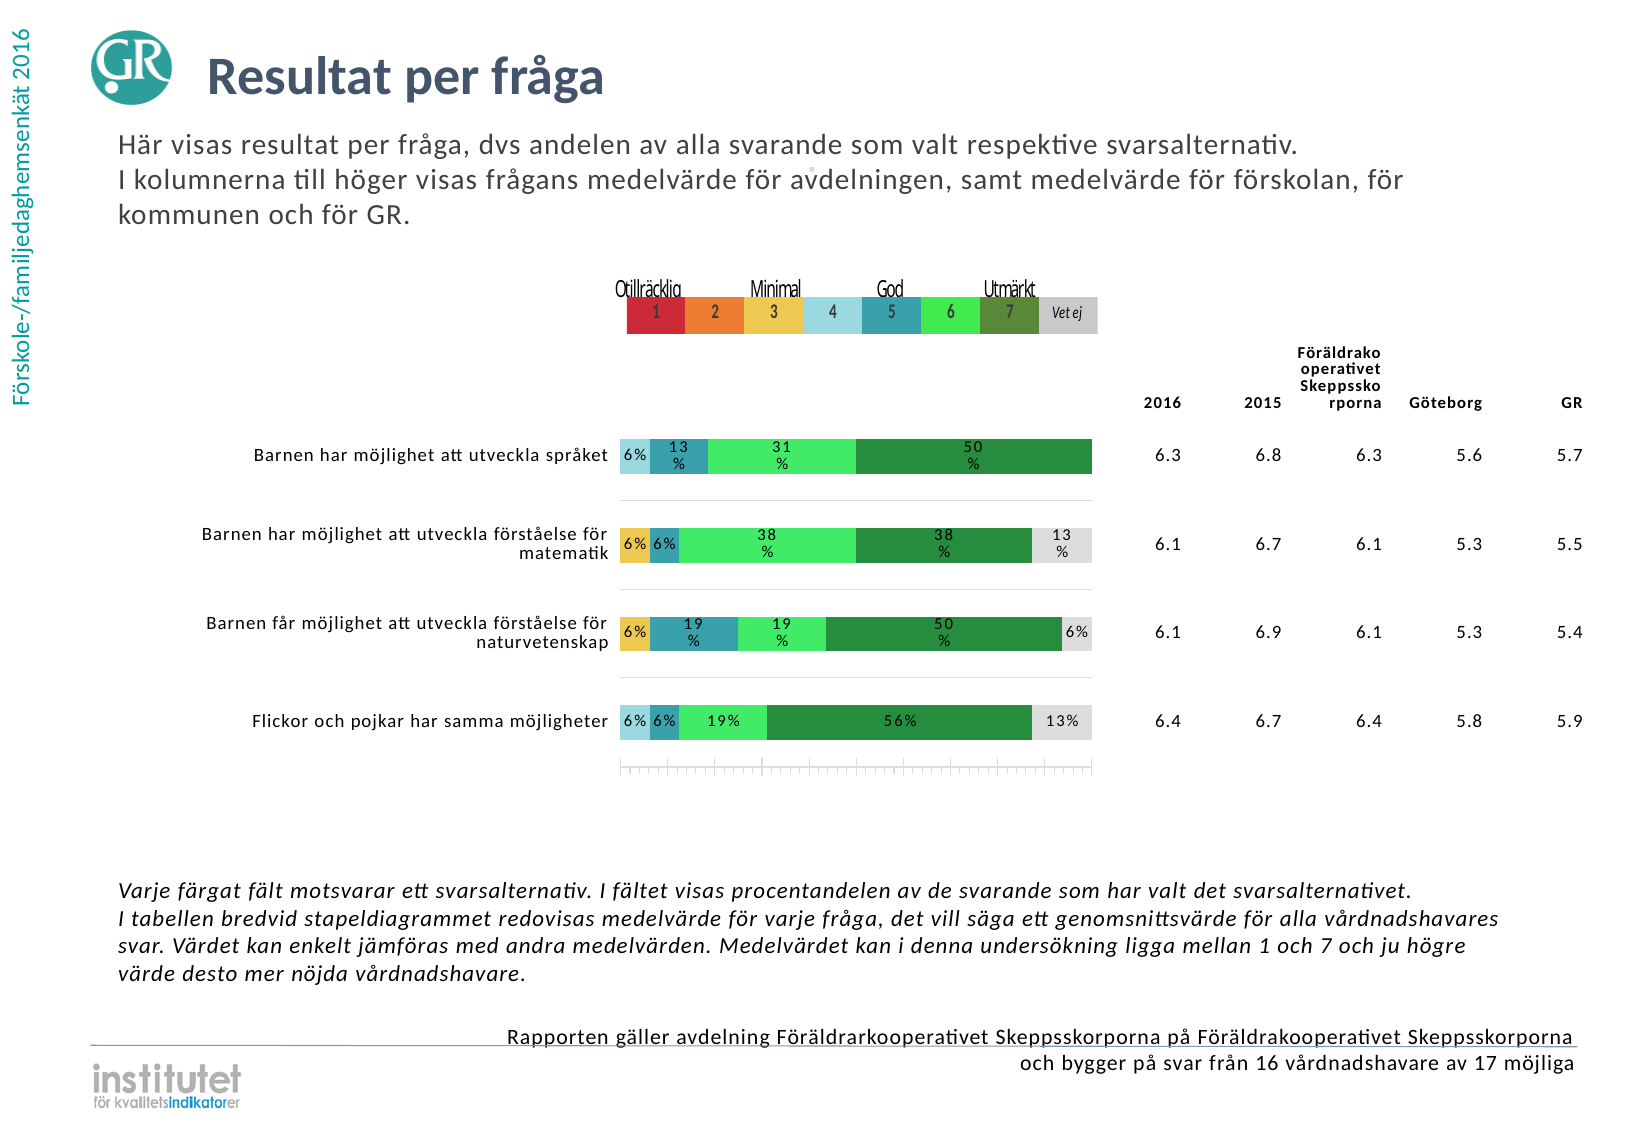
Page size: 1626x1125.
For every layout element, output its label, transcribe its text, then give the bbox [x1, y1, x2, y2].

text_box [17, 1045, 1578, 1111]
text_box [207, 40, 1460, 126]
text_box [118, 875, 1506, 1045]
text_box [118, 324, 1453, 1039]
text_box Här visas resultat per fråga, dvs andelen av alla svarande som valt respektive svarsalternativ. I kolumnerna till höger visas frågans medelvärde för avdelningen, samt medelvärde för förskolan, för kommunen och för GR. [118, 125, 1537, 262]
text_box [609, 269, 1099, 336]
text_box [118, 1047, 1506, 1052]
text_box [118, 153, 1506, 213]
